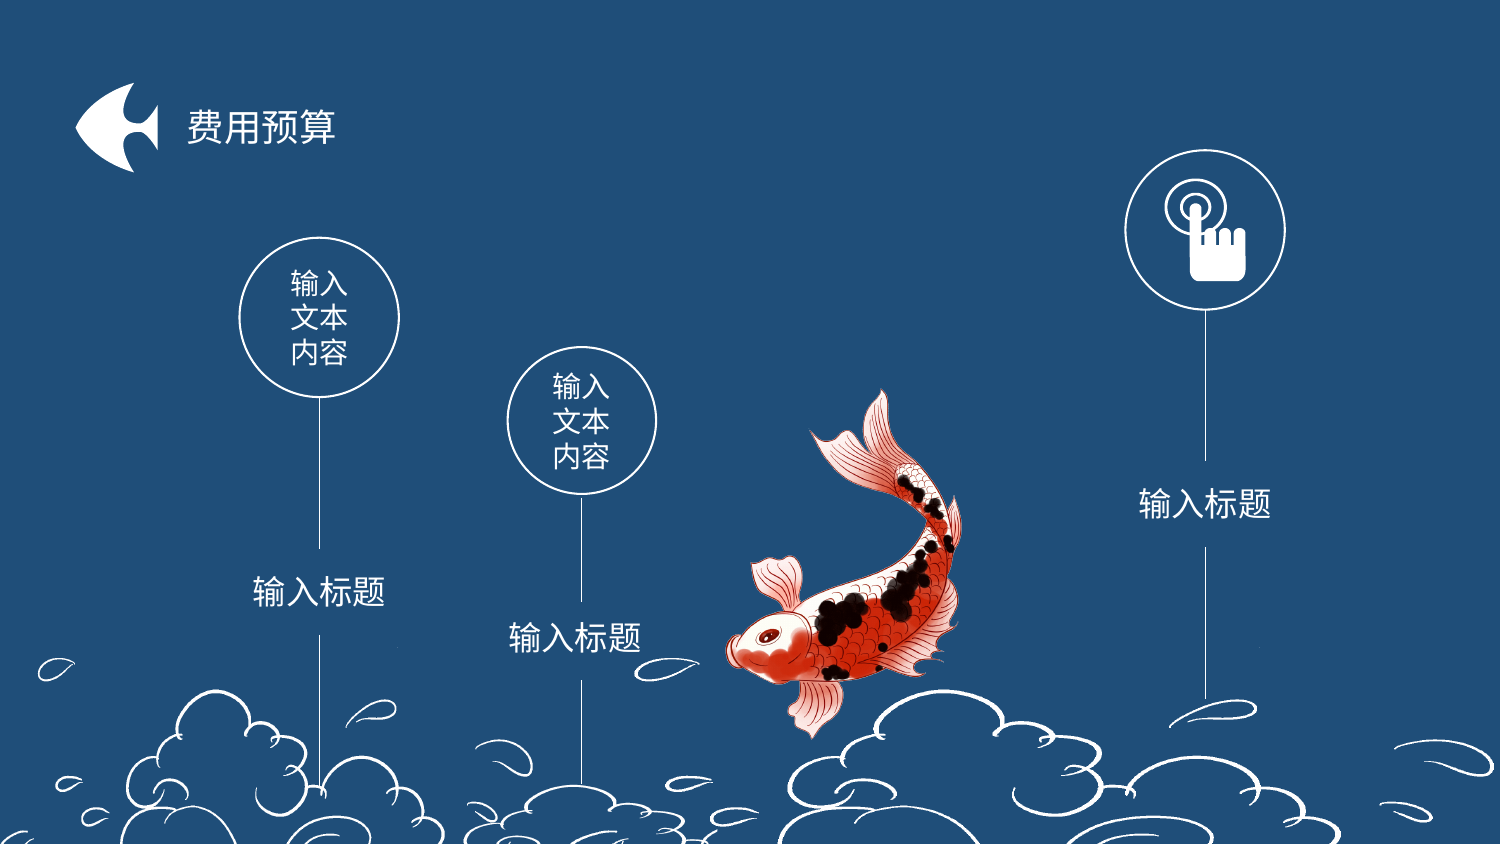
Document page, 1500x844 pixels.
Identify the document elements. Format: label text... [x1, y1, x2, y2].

text_box 费用预算 [172, 96, 425, 157]
text_box [75, 82, 158, 173]
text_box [0, 647, 1500, 844]
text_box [1113, 150, 1297, 699]
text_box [227, 237, 411, 787]
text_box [489, 347, 661, 785]
picture [679, 276, 1078, 812]
